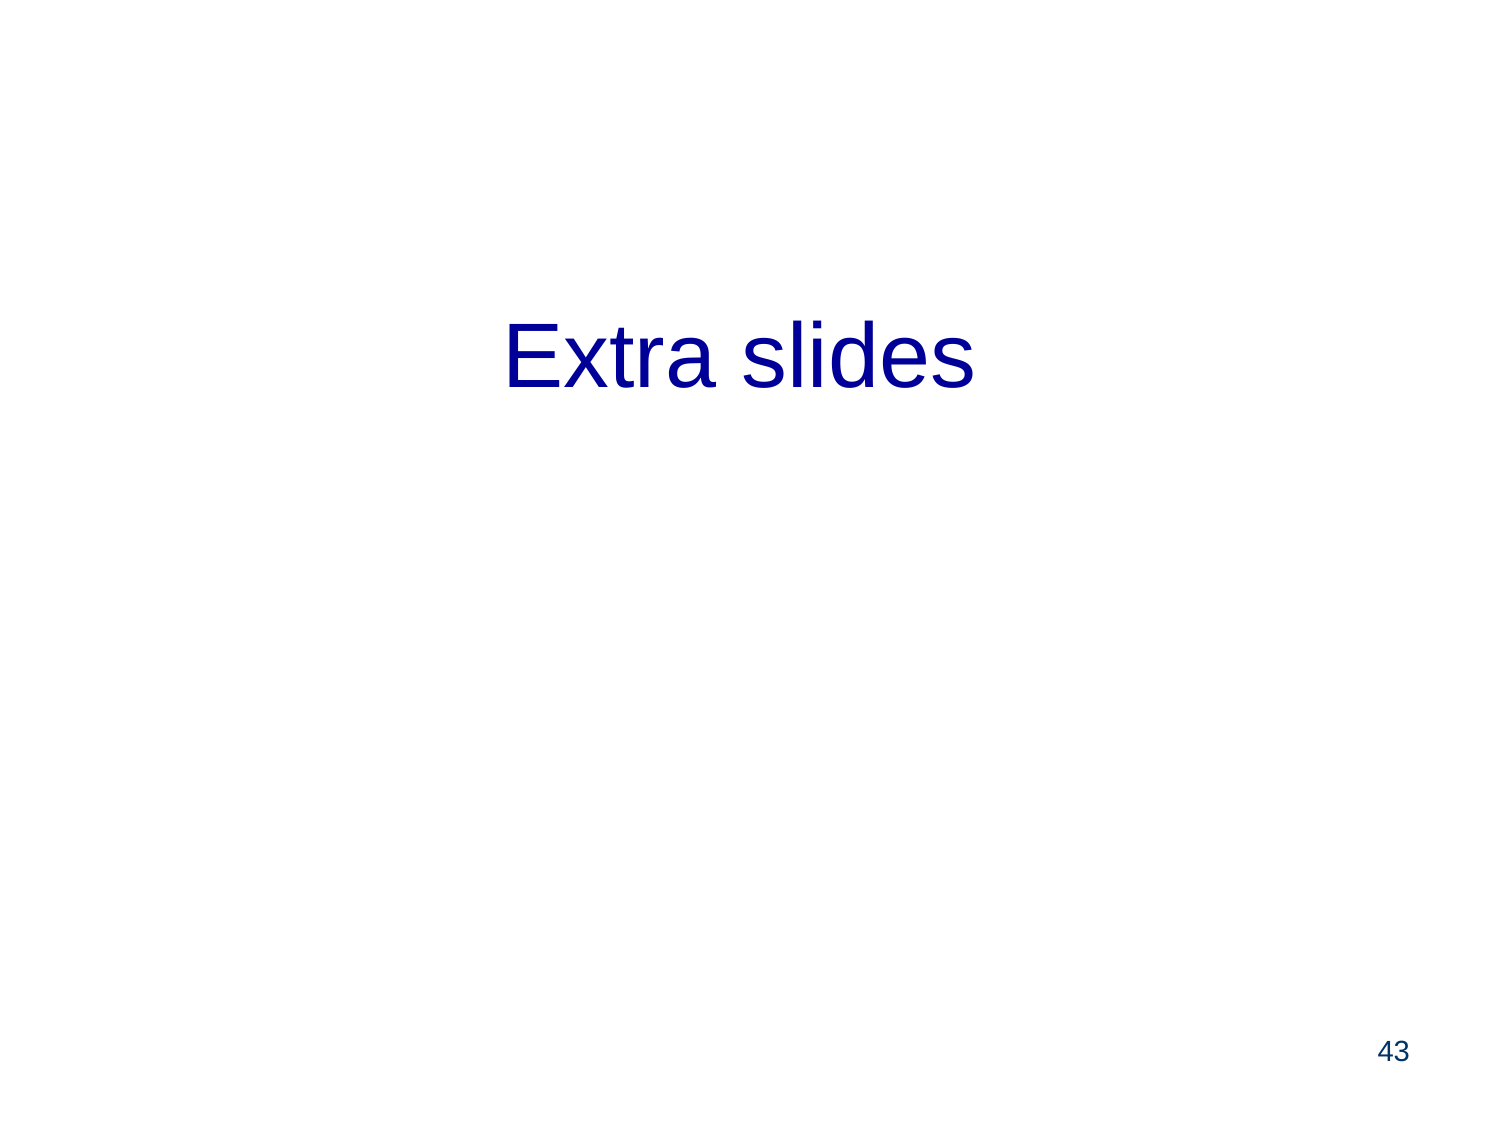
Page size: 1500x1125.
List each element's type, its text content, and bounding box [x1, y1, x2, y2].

title Extra slides [64, 257, 1415, 446]
slide_number 43 [1074, 1024, 1426, 1103]
